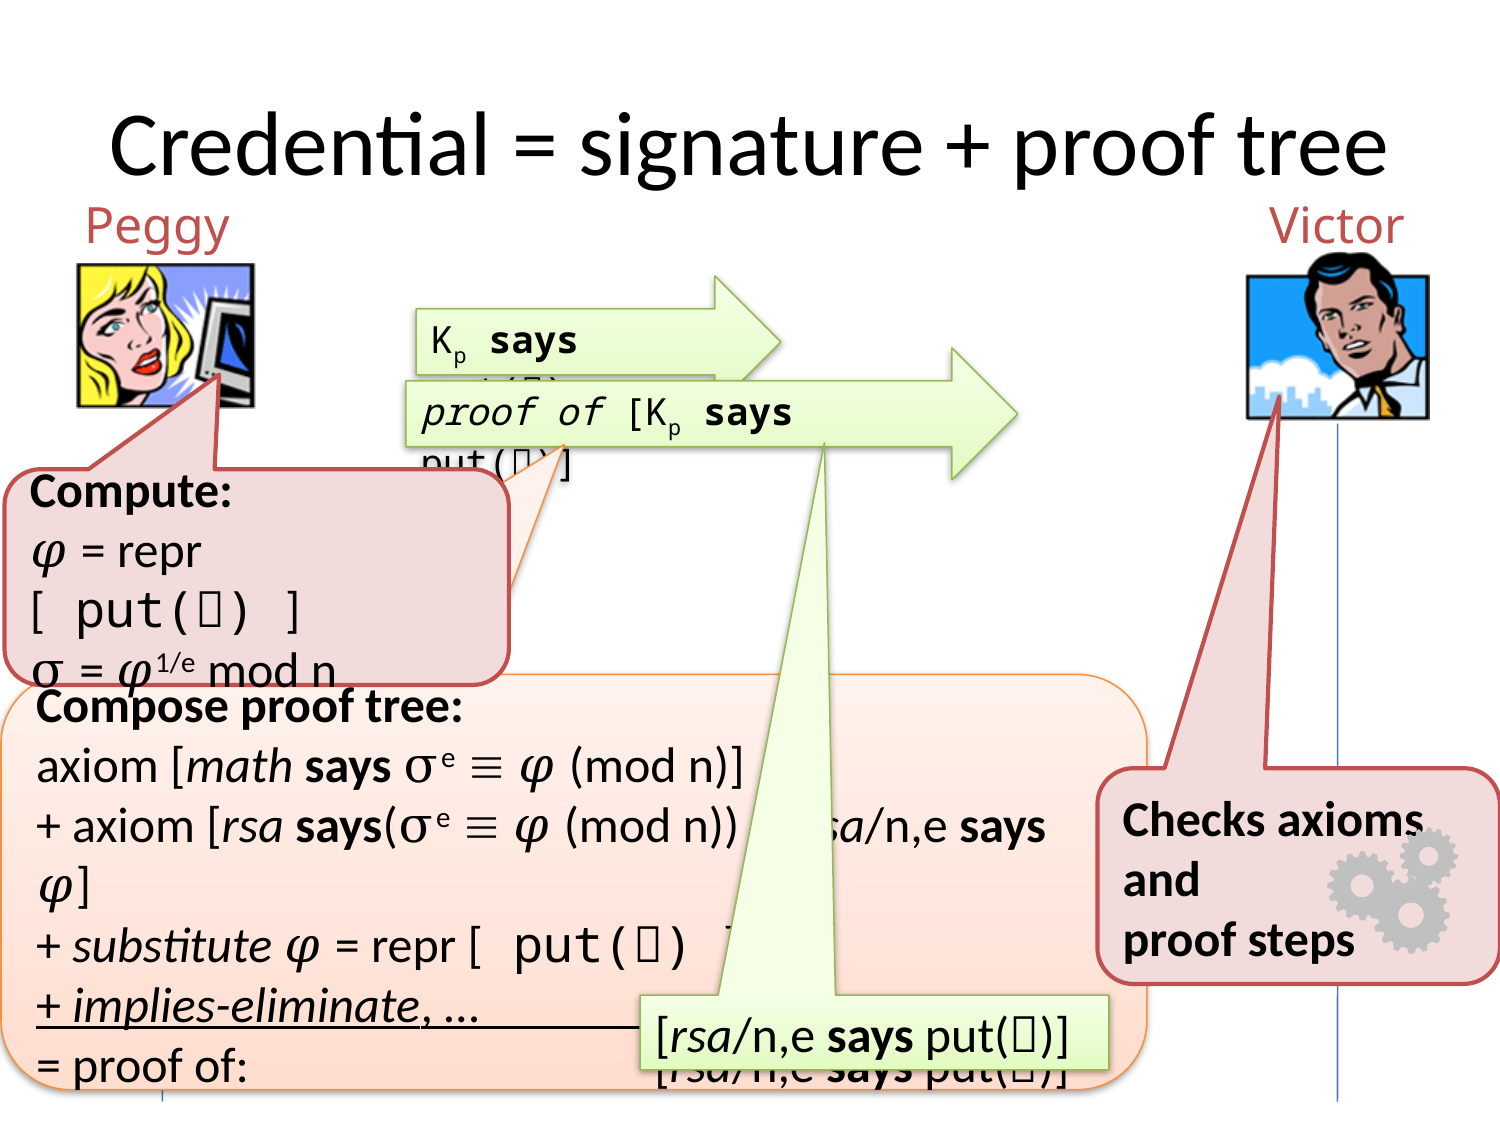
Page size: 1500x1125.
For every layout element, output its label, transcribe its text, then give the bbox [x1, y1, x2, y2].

text_box Kp says put() [415, 275, 782, 378]
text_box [162, 423, 1338, 1102]
text_box Checks axioms and proof steps [1342, 766, 1500, 987]
text_box Peggy [69, 186, 245, 261]
text_box Victor [1254, 186, 1421, 250]
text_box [1326, 827, 1458, 954]
picture [74, 263, 256, 409]
text_box Compose proof tree: axiom [math says σe  𝜑 (mod n)] + axiom [rsa says(σe  𝜑 (mod n))  rsa/n,e says 𝜑] + substitute 𝜑 = repr [ put() ] + implies-eliminate, … = proof of: [rsa/n,e says put()] [0, 686, 157, 1091]
text_box Compute: 𝜑 = repr [ put() ] σ = 𝜑1/e mod n [2, 416, 220, 688]
picture [1245, 251, 1430, 421]
text_box proof of [Kp says put()] [405, 347, 1019, 422]
title Credential = signature + proof tree [75, 45, 1425, 233]
